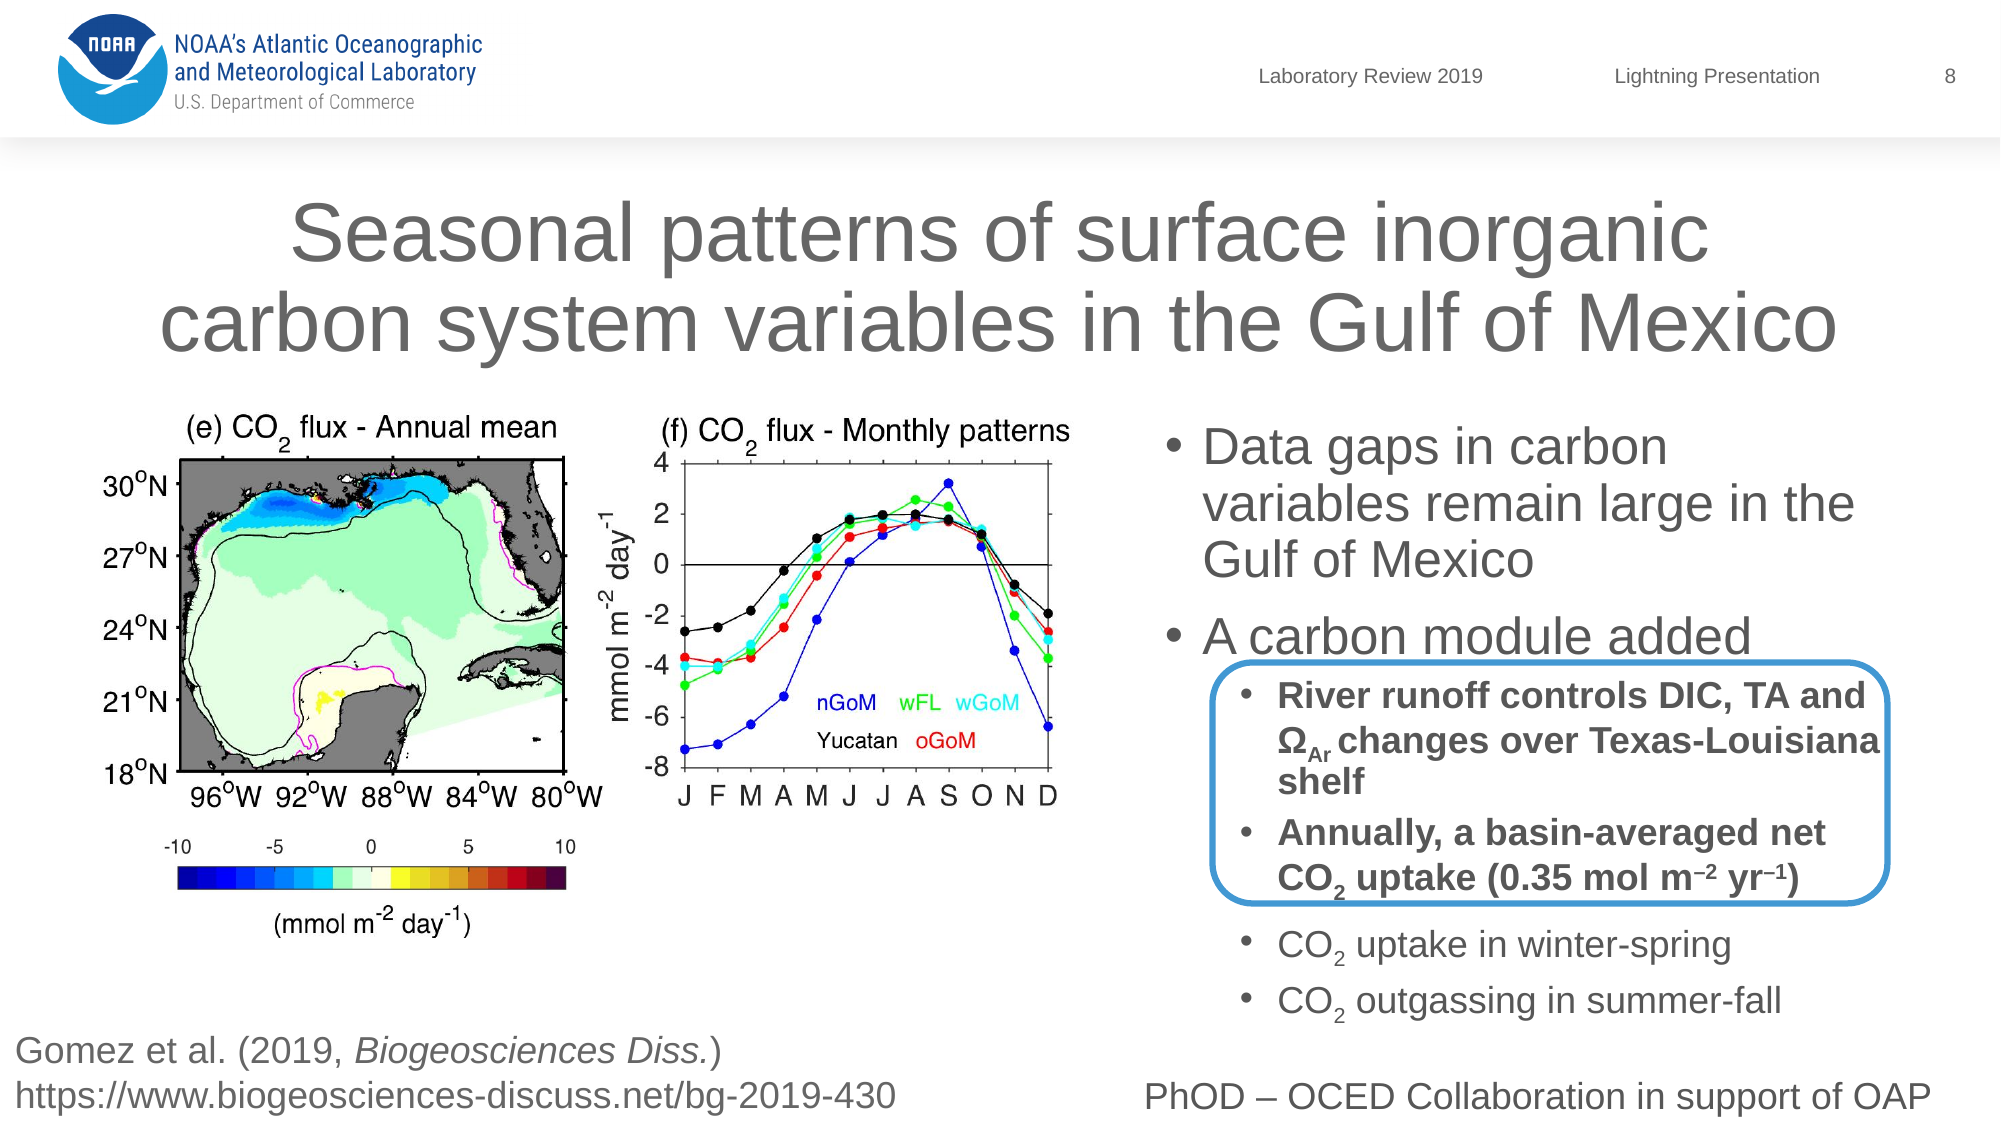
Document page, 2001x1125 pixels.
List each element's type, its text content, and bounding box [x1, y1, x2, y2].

slide_number 8 [1908, 45, 1971, 105]
picture [265, 903, 475, 938]
list Data gaps in carbon variables remain large in the Gulf of Mexico A carbon module added River runoff controls DIC, TA and ΩAr changes over Texas-Louisiana shelf Annually, a basin-averaged net CO2 uptake (0.35 mol m–2 yr–1) CO2 uptake in winter-spring CO2 outgassing in summer-fall [1149, 412, 1900, 1025]
text_box PhOD – OCED Collaboration in support of OAP [1128, 1064, 2000, 1125]
picture [157, 833, 583, 900]
text_box [1211, 661, 1889, 905]
picture [99, 412, 1075, 816]
text_box Gomez et al. (2019, Biogeosciences Diss.) https://www.biogeosciences-discuss.net/bg-2019-430 [0, 1018, 938, 1124]
title Seasonal patterns of surface inorganic carbon system variables in the Gulf of Mexico [137, 182, 1863, 400]
